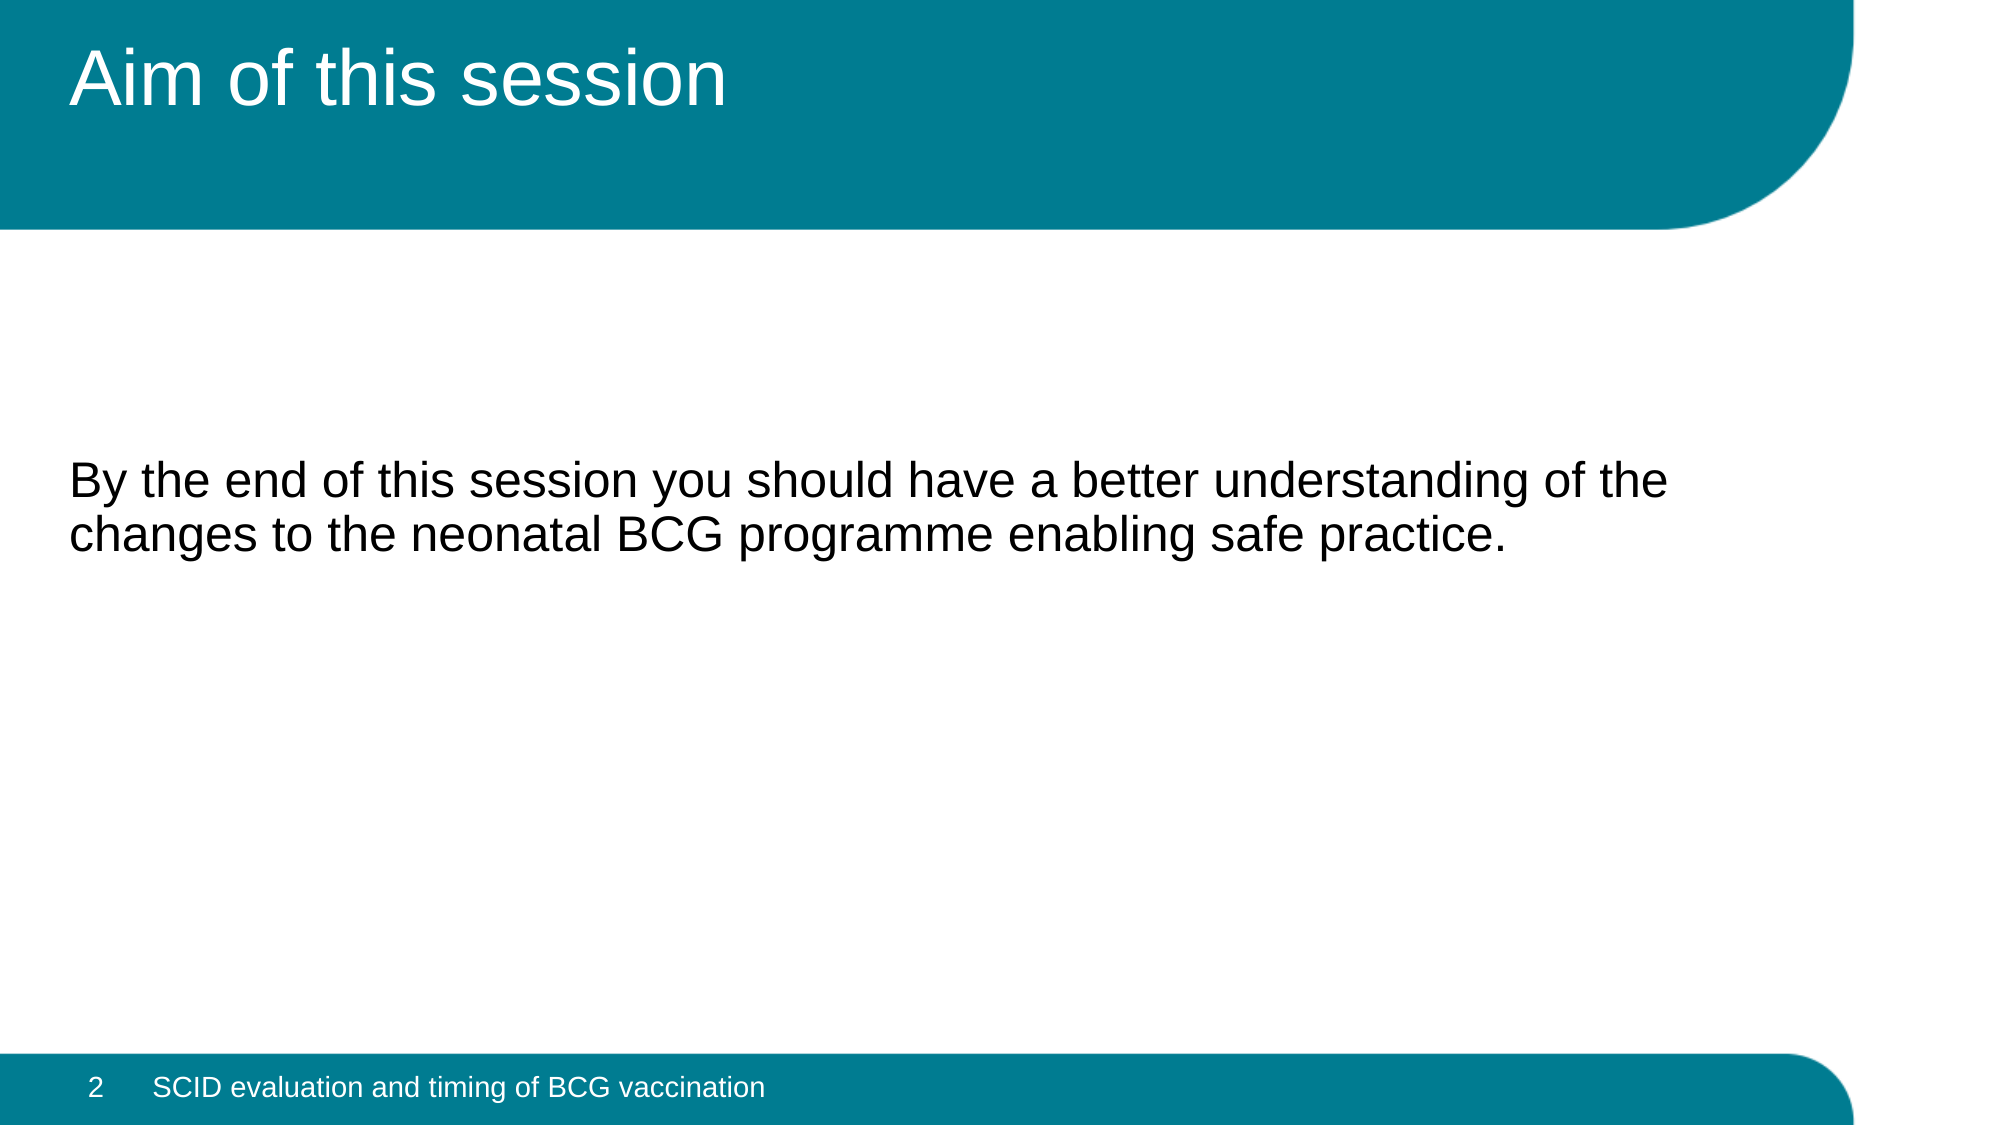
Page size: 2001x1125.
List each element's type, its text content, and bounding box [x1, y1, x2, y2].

footer SCID evaluation and timing of BCG vaccination [137, 1056, 1780, 1116]
title Aim of this session [54, 29, 1780, 189]
slide_number 2 [21, 1056, 120, 1117]
list By the end of this session you should have a better understanding of the changes to the neonatal BCG programme enabling safe practice. [54, 291, 1879, 1005]
